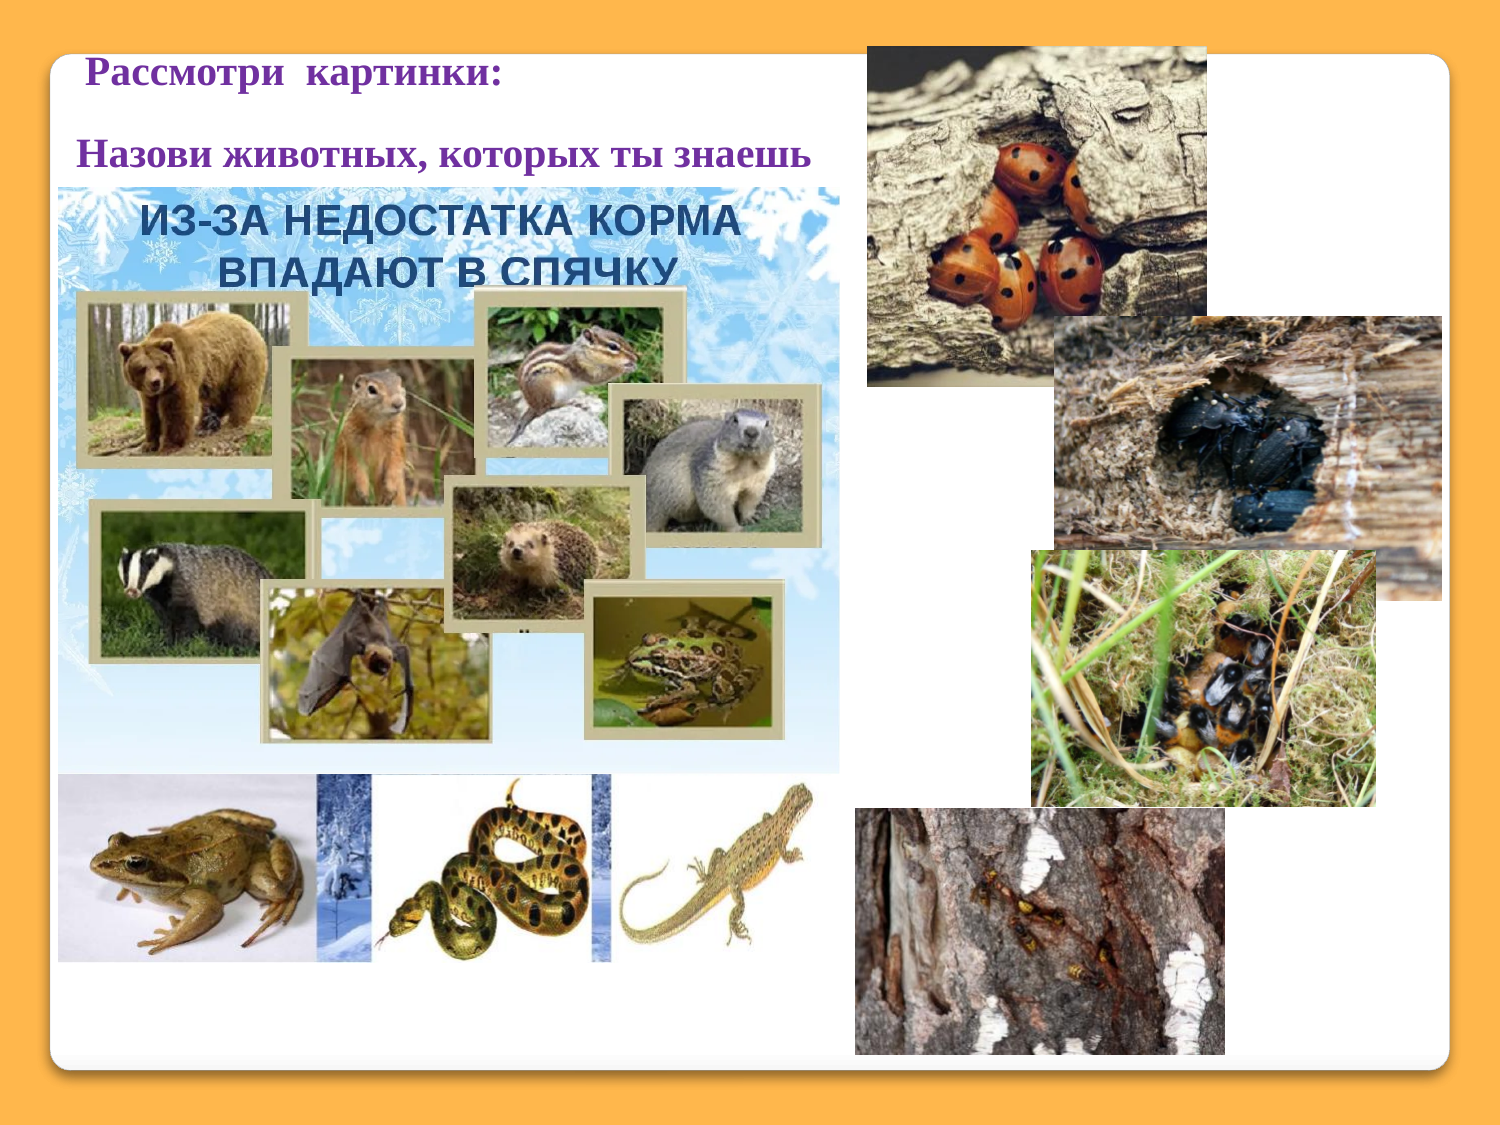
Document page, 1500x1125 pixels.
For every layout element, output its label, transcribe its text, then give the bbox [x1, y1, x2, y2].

text_box Рассмотри картинки: [70, 11, 519, 93]
text_box Назови животных, которых ты знаешь [61, 93, 827, 184]
picture [58, 187, 841, 963]
picture [855, 46, 1442, 1055]
